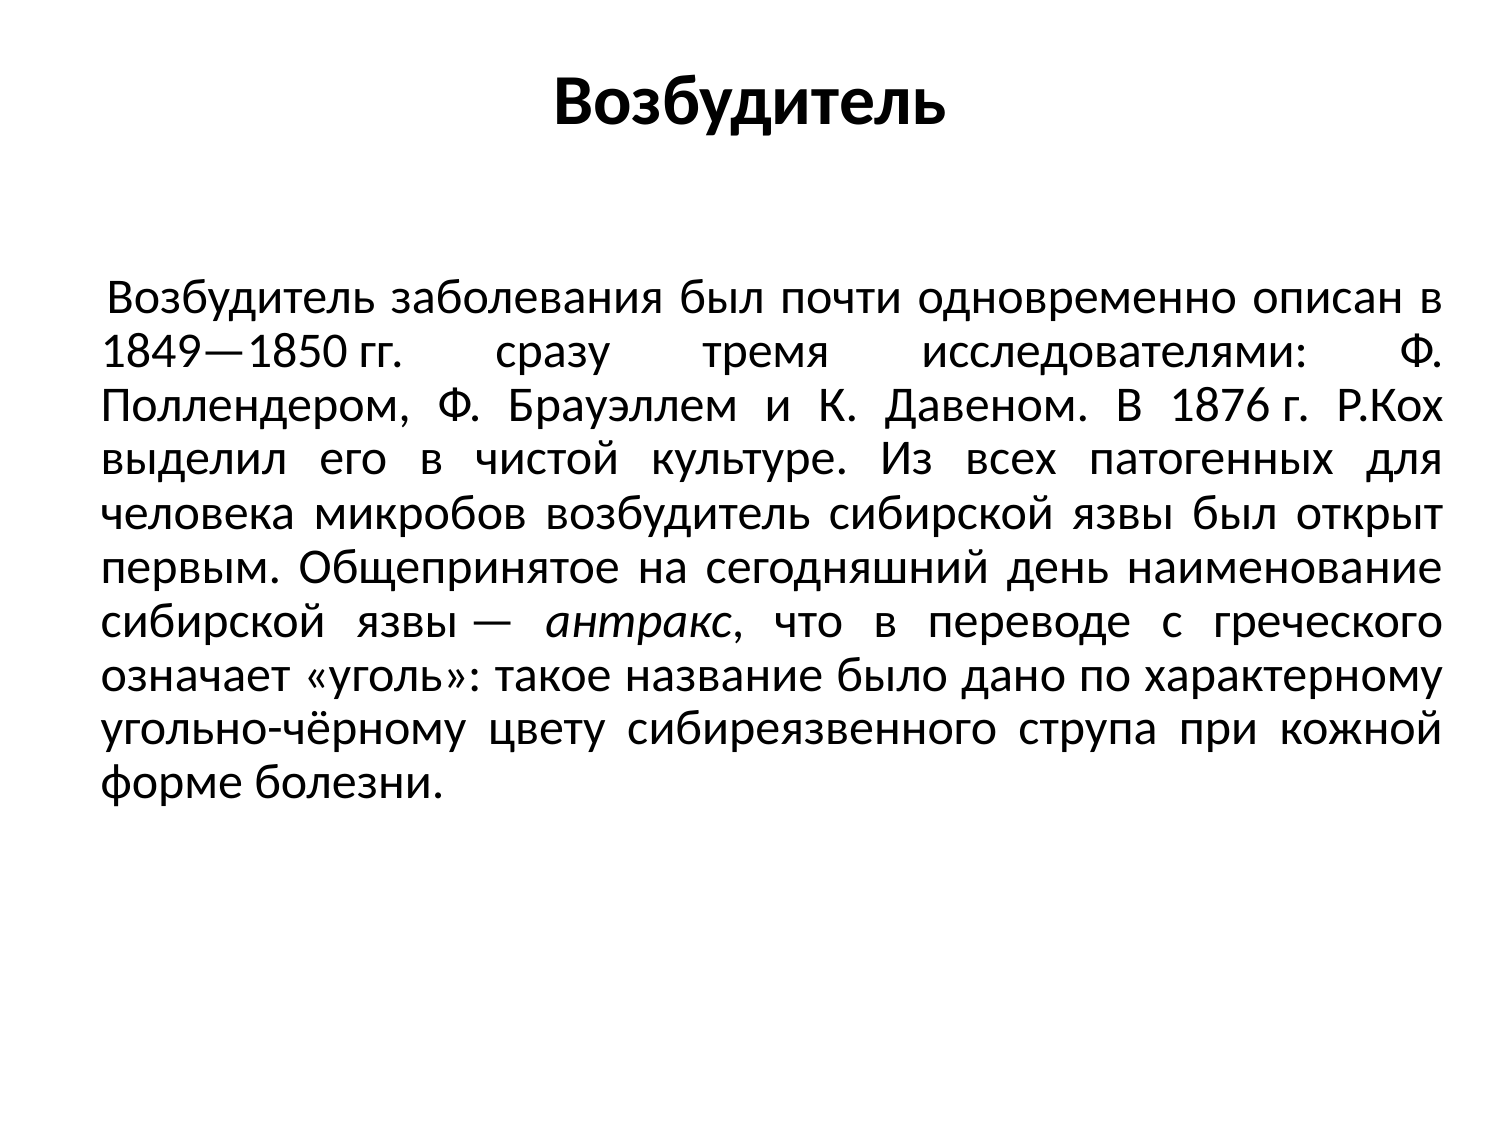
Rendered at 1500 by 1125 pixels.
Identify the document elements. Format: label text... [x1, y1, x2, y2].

title Возбудитель [75, 45, 1425, 233]
list Возбудитель заболевания был почти одновременно описан в 1849—1850 гг. сразу тремя исследователями: Ф. Поллендером, Ф. Брауэллем и К. Давеном. В 1876 г. Р.Кох выделил его в чистой культуре. Из всех патогенных для человека микробов возбудитель сибирской язвы был открыт первым. Общепринятое на сегодняшний день наименование сибирской язвы — антракс, что в переводе с греческого означает «уголь»: такое название было дано по характерному угольно-чёрному цвету сибиреязвенного струпа при кожной форме болезни. [29, 262, 1459, 1005]
